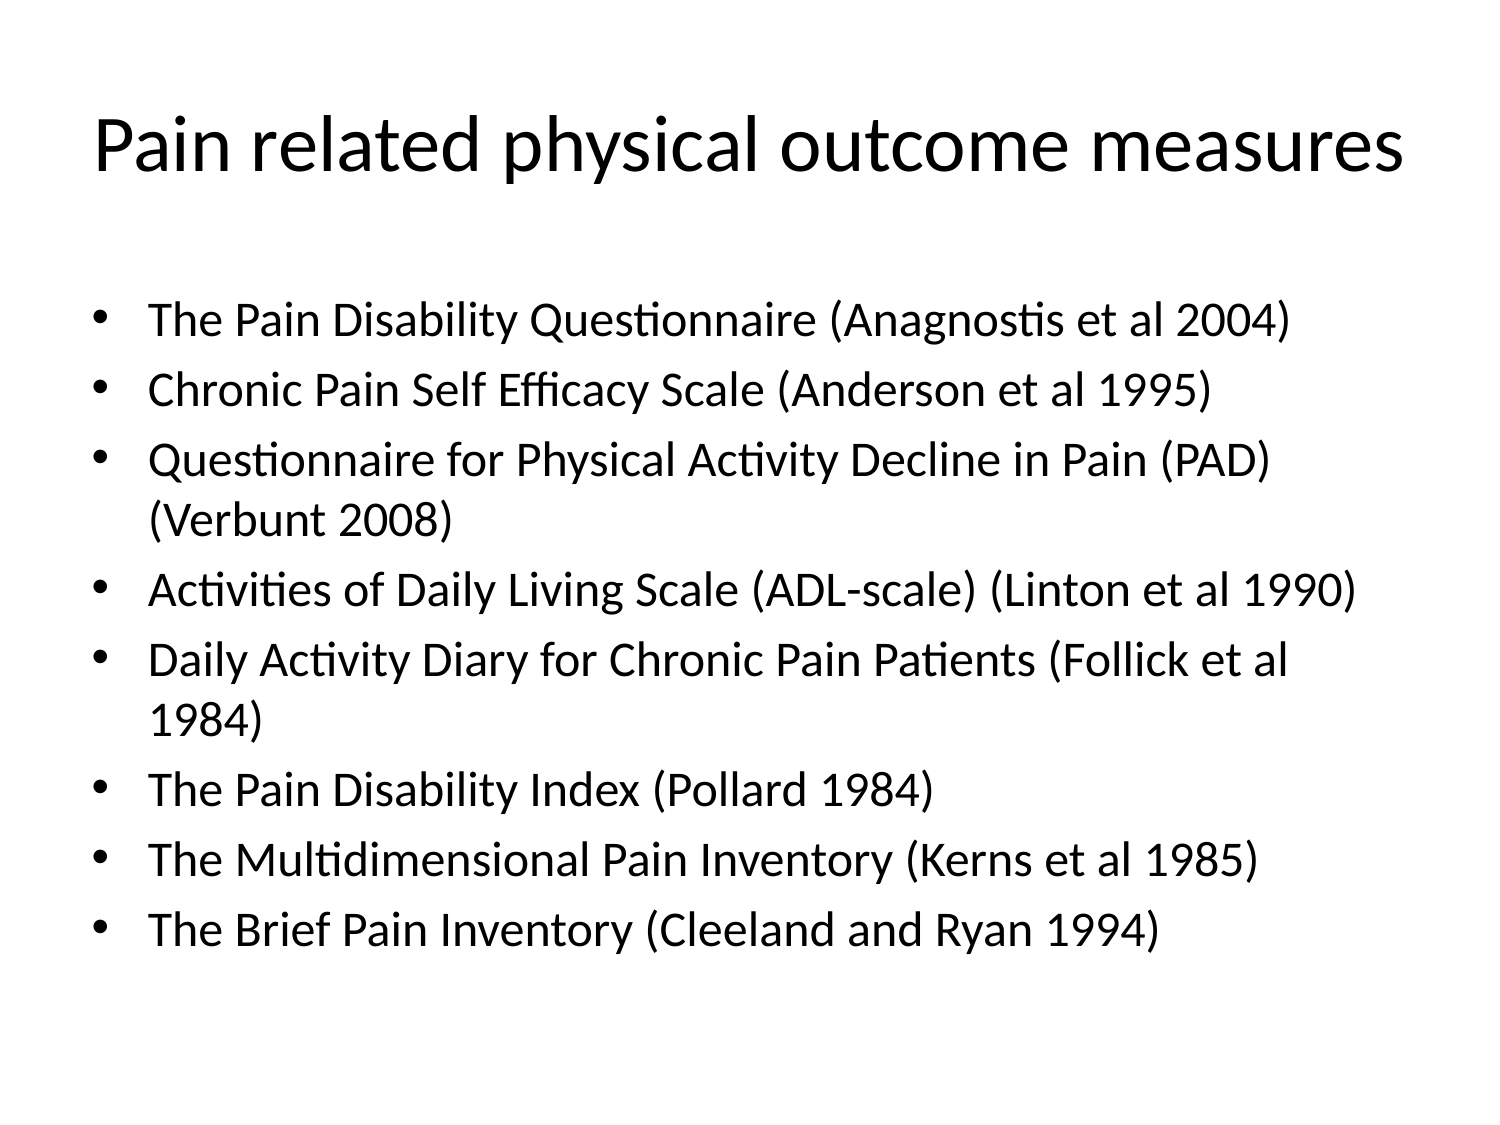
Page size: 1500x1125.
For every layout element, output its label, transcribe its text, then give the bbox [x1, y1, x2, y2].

list The Pain Disability Questionnaire (Anagnostis et al 2004) Chronic Pain Self Efficacy Scale (Anderson et al 1995) Questionnaire for Physical Activity Decline in Pain (PAD) (Verbunt 2008) Activities of Daily Living Scale (ADL-scale) (Linton et al 1990) Daily Activity Diary for Chronic Pain Patients (Follick et al 1984) The Pain Disability Index (Pollard 1984) The Multidimensional Pain Inventory (Kerns et al 1985) The Brief Pain Inventory (Cleeland and Ryan 1994) [76, 278, 1427, 1022]
title Pain related physical outcome measures [75, 45, 1425, 233]
